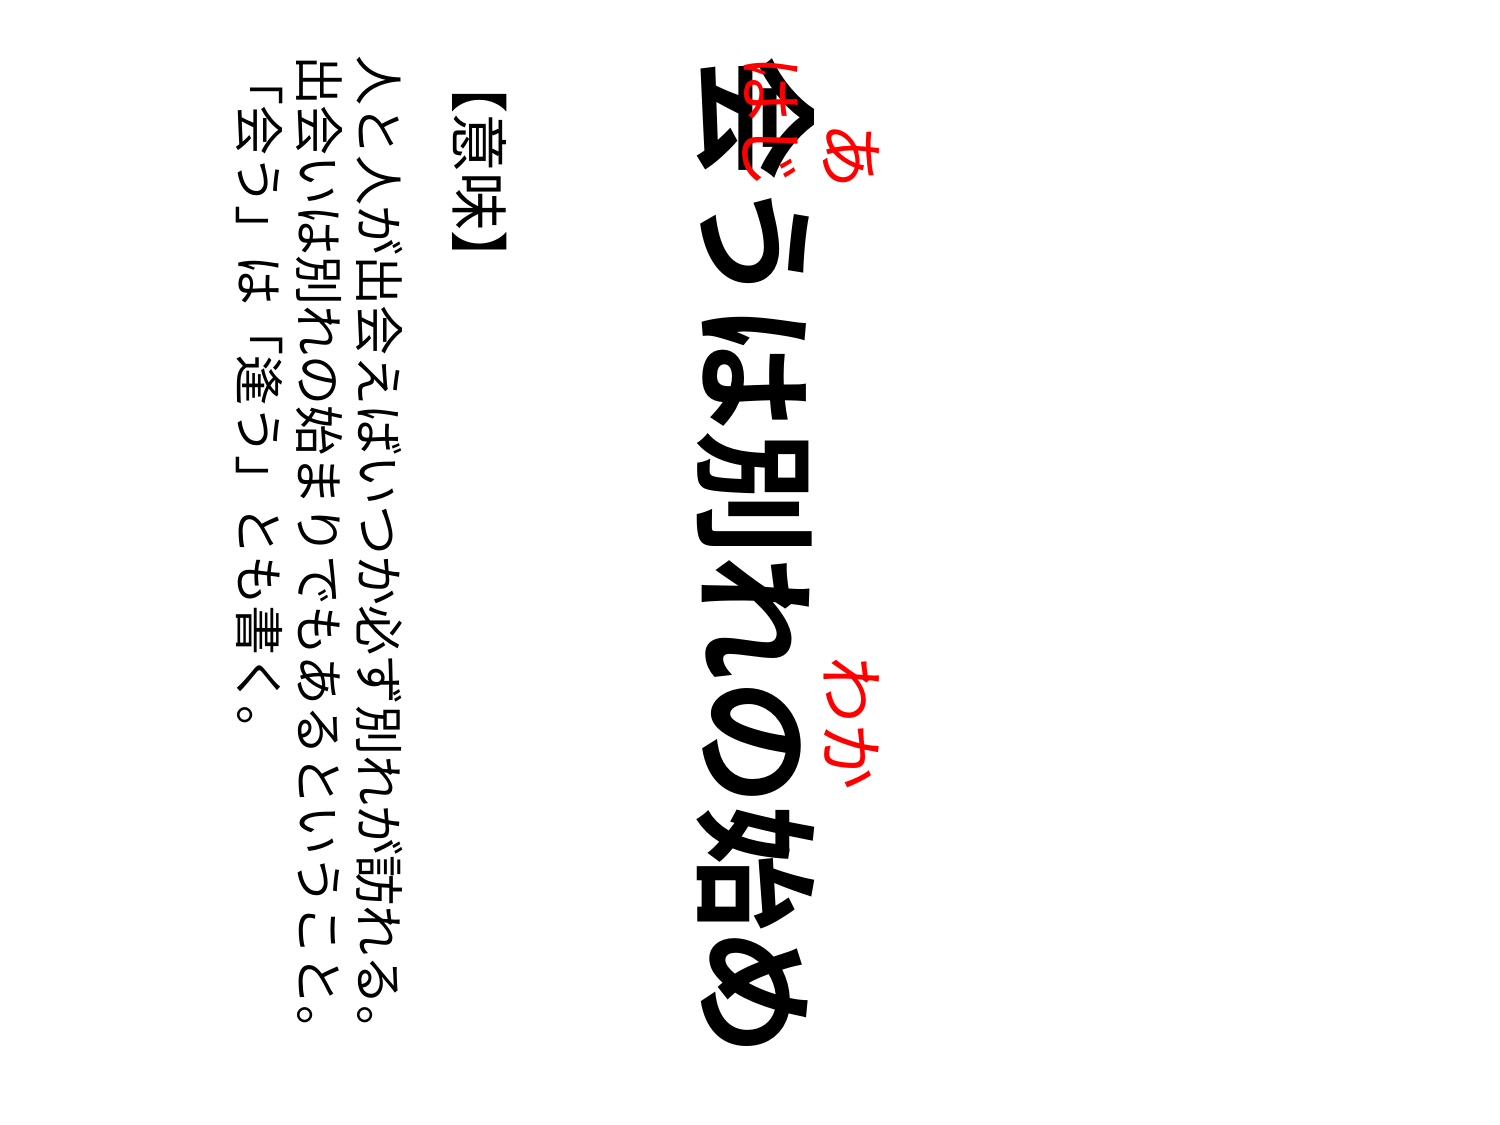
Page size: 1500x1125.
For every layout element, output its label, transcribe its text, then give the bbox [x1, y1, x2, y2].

text_box あ わか はじ [788, 40, 901, 1104]
text_box 【意味】 人と人が出会えばいつか必ず別れが訪れる。 出会いは別れの始まりでもあるということ。 「会う」は「逢う」とも書く。 [204, 40, 523, 1104]
text_box 会うは別れの始め [659, 40, 788, 1104]
